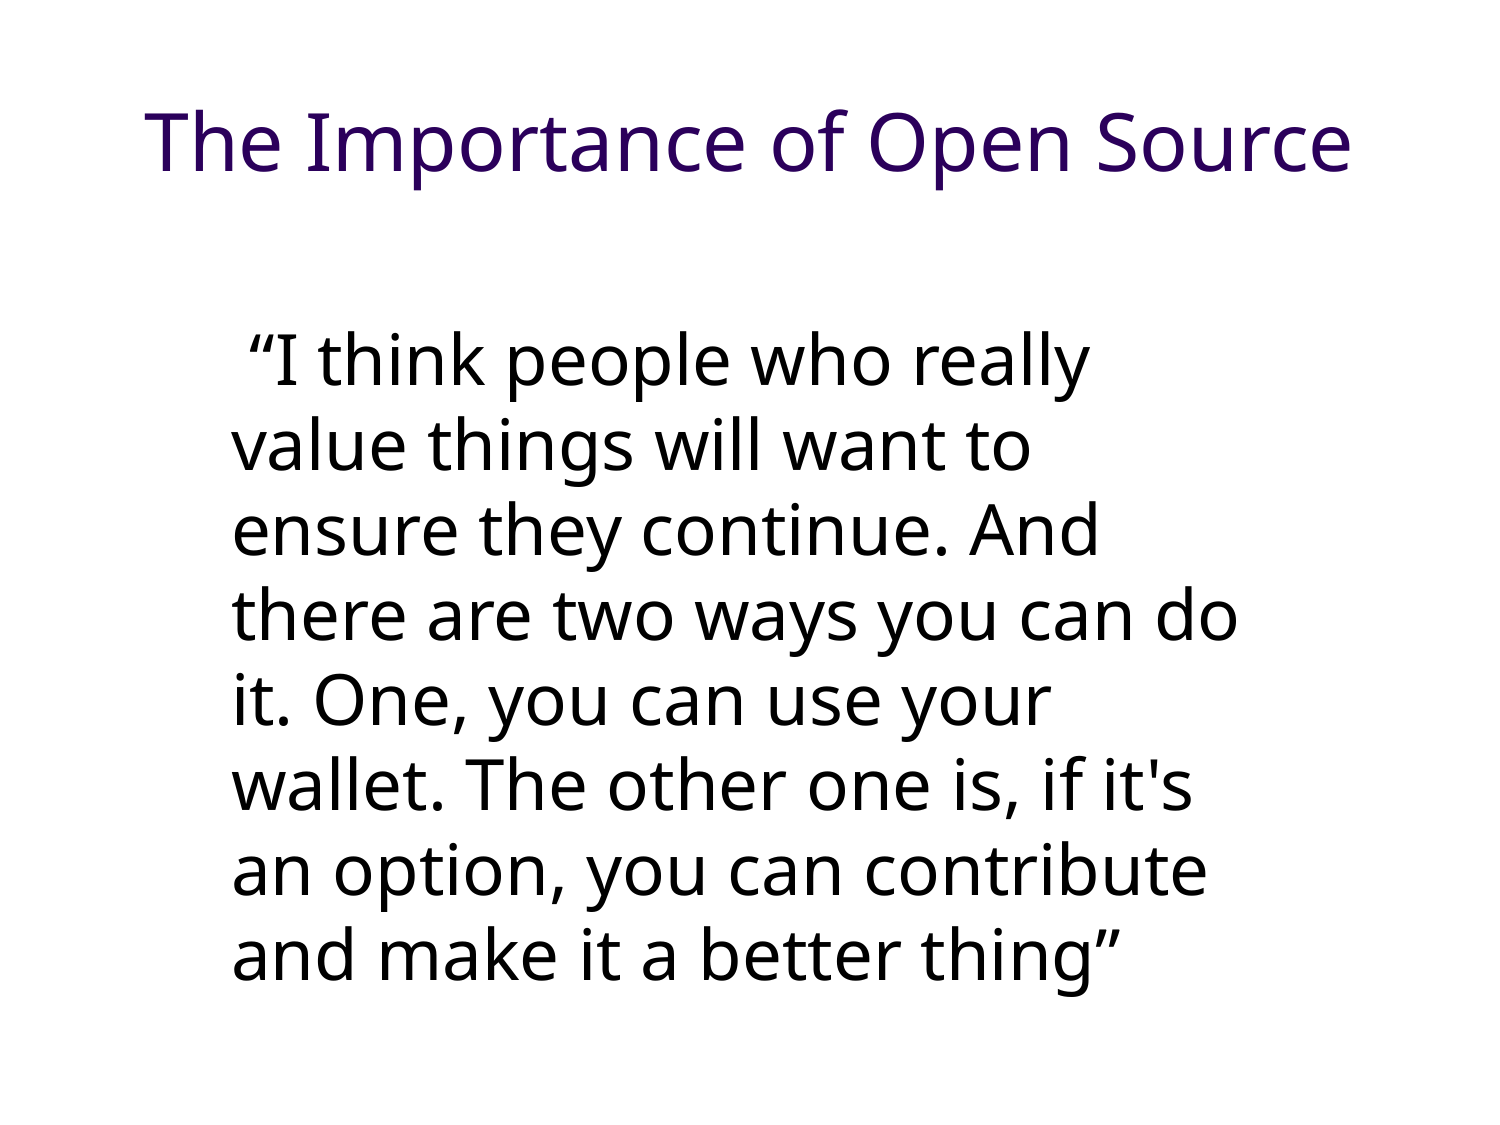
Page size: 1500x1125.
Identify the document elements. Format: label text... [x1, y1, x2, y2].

text_box “I think people who really value things will want to ensure they continue. And there are two ways you can do it. One, you can use your wallet. The other one is, if it's an option, you can contribute and make it a better thing” [216, 232, 1284, 1002]
title The Importance of Open Source [75, 45, 1425, 233]
